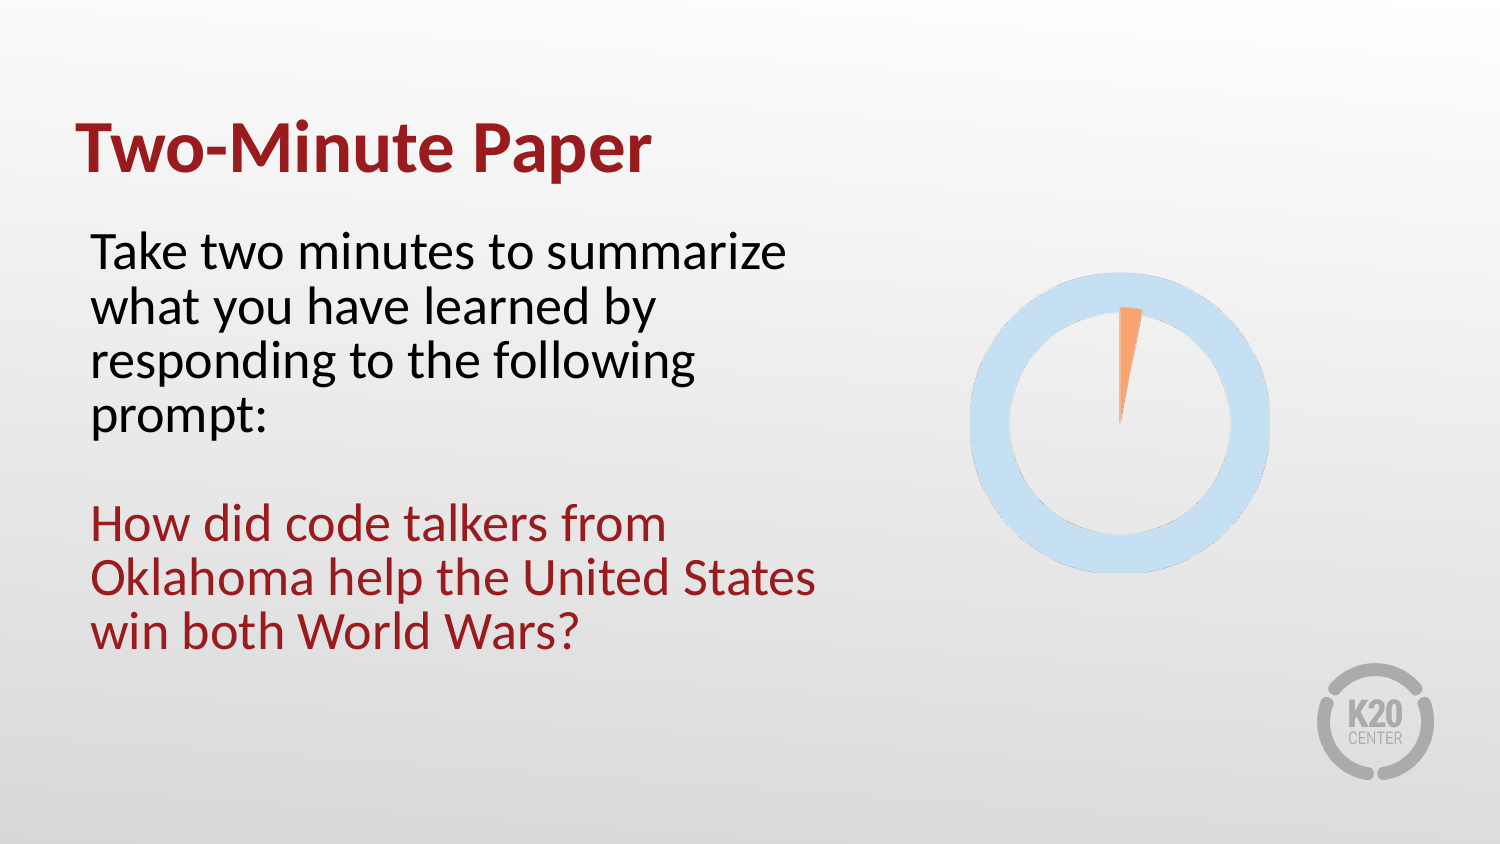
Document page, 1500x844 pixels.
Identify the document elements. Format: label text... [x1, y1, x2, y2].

list Take two minutes to summarize what you have learned by responding to the following prompt: How did code talkers from Oklahoma help the United States win both World Wars? [75, 214, 899, 808]
title Two-Minute Paper [75, 50, 764, 191]
picture [969, 272, 1270, 573]
picture [1300, 646, 1451, 797]
